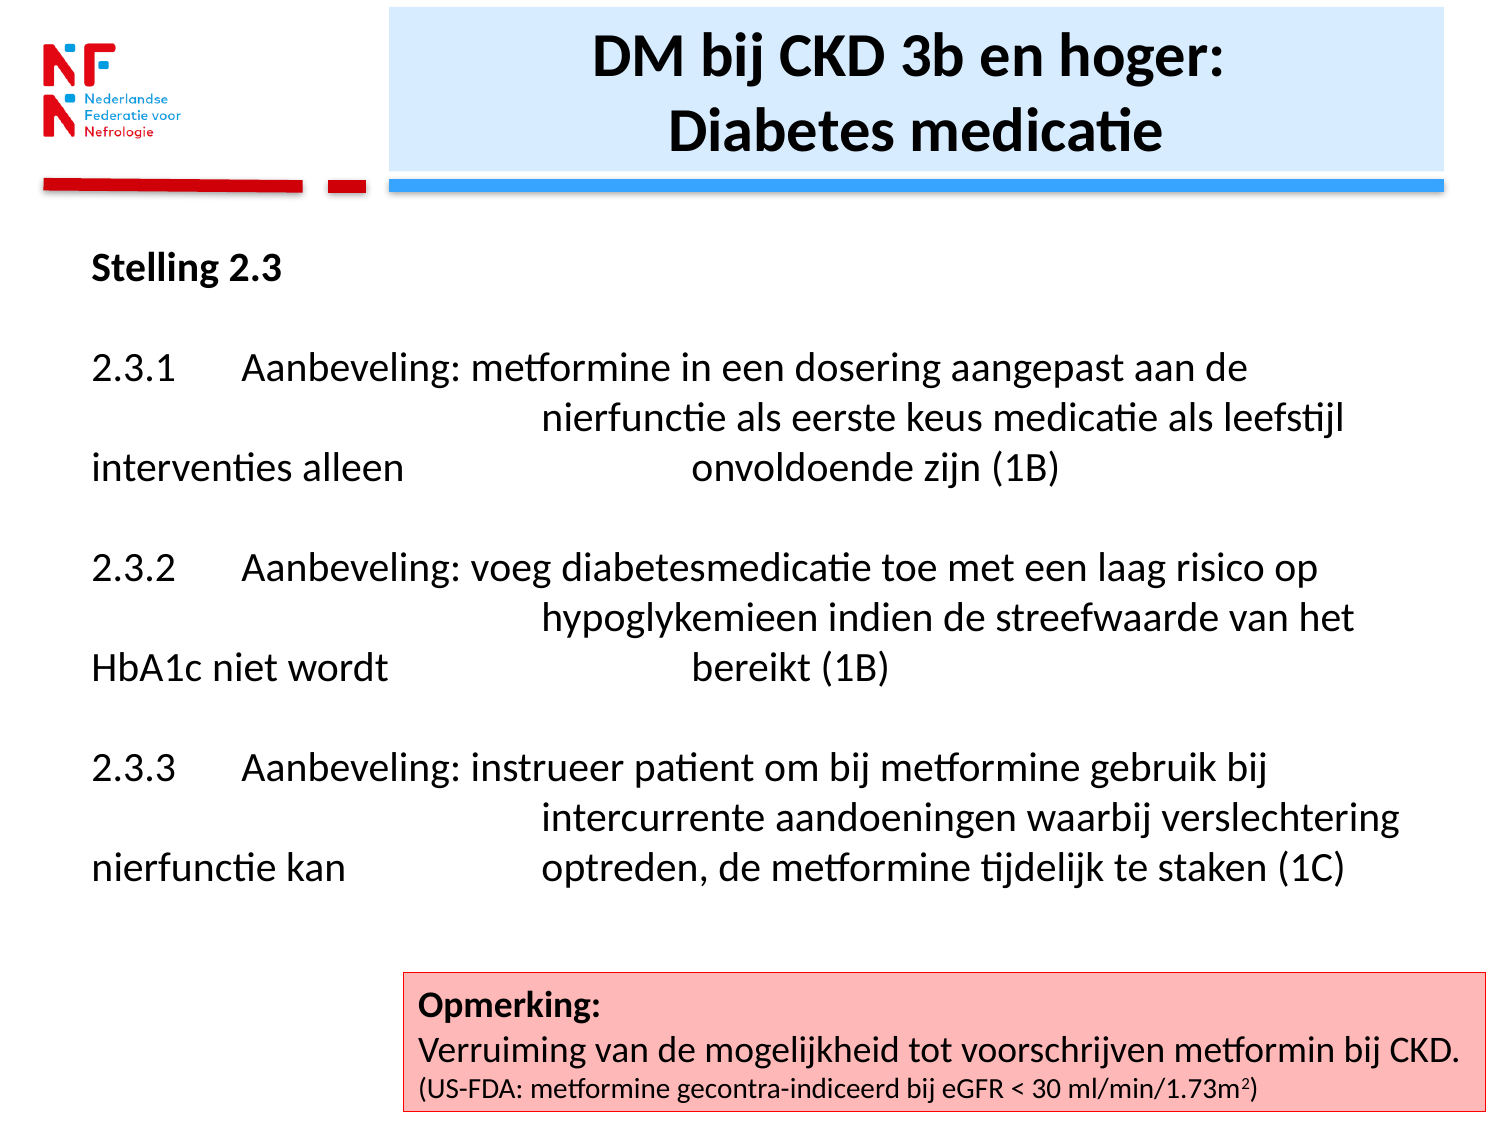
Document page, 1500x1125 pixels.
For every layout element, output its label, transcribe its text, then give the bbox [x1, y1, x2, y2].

text_box Stelling 2.3 2.3.1 Aanbeveling: metformine in een dosering aangepast aan de nierfunctie als eerste keus medicatie als leefstijl interventies alleen onvoldoende zijn (1B) 2.3.2 Aanbeveling: voeg diabetesmedicatie toe met een laag risico op hypoglykemieen indien de streefwaarde van het HbA1c niet wordt bereikt (1B) 2.3.3 Aanbeveling: instrueer patient om bij metformine gebruik bij intercurrente aandoeningen waarbij verslechtering nierfunctie kan optreden, de metformine tijdelijk te staken (1C) [76, 232, 1436, 898]
text_box Opmerking: Verruiming van de mogelijkheid tot voorschrijven metformin bij CKD. (US-FDA: metformine gecontra-indiceerd bij eGFR < 30 ml/min/1.73m2) [403, 972, 1486, 1112]
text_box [43, 6, 1445, 187]
